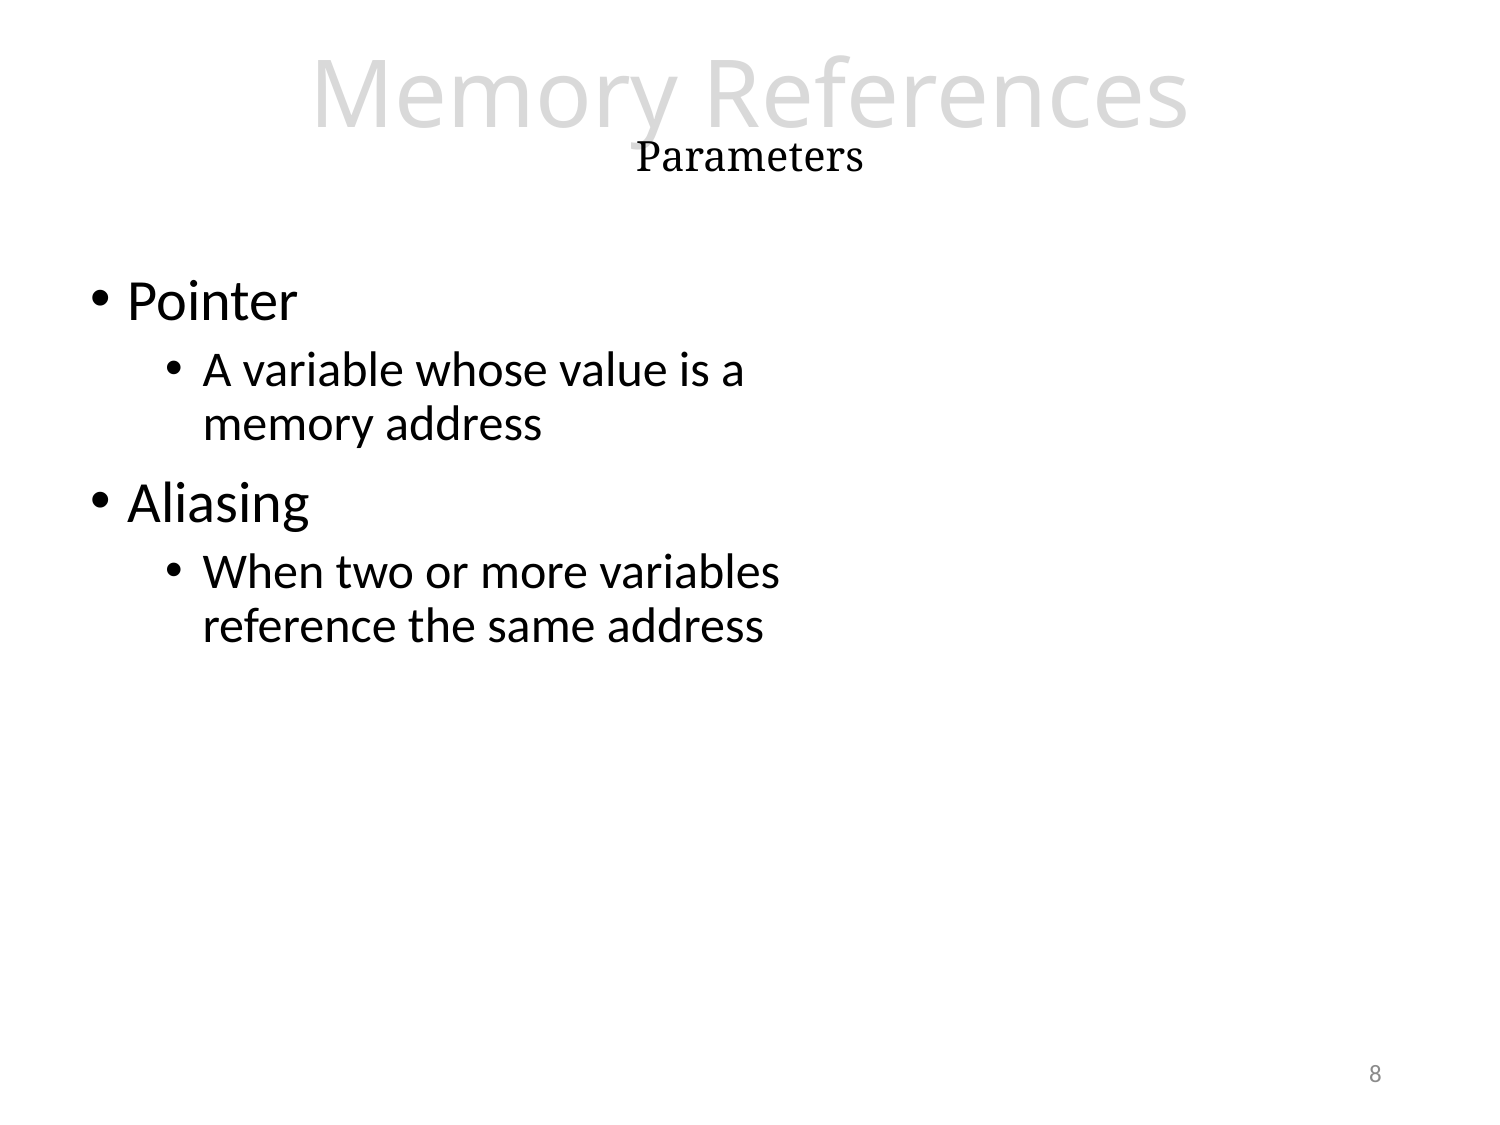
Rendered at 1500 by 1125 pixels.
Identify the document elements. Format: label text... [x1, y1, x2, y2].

list Pointer A variable whose value is a memory address Aliasing When two or more variables reference the same address [75, 262, 913, 1075]
title Memory References Parameters [103, 13, 1397, 231]
slide_number 8 [1059, 1042, 1397, 1103]
